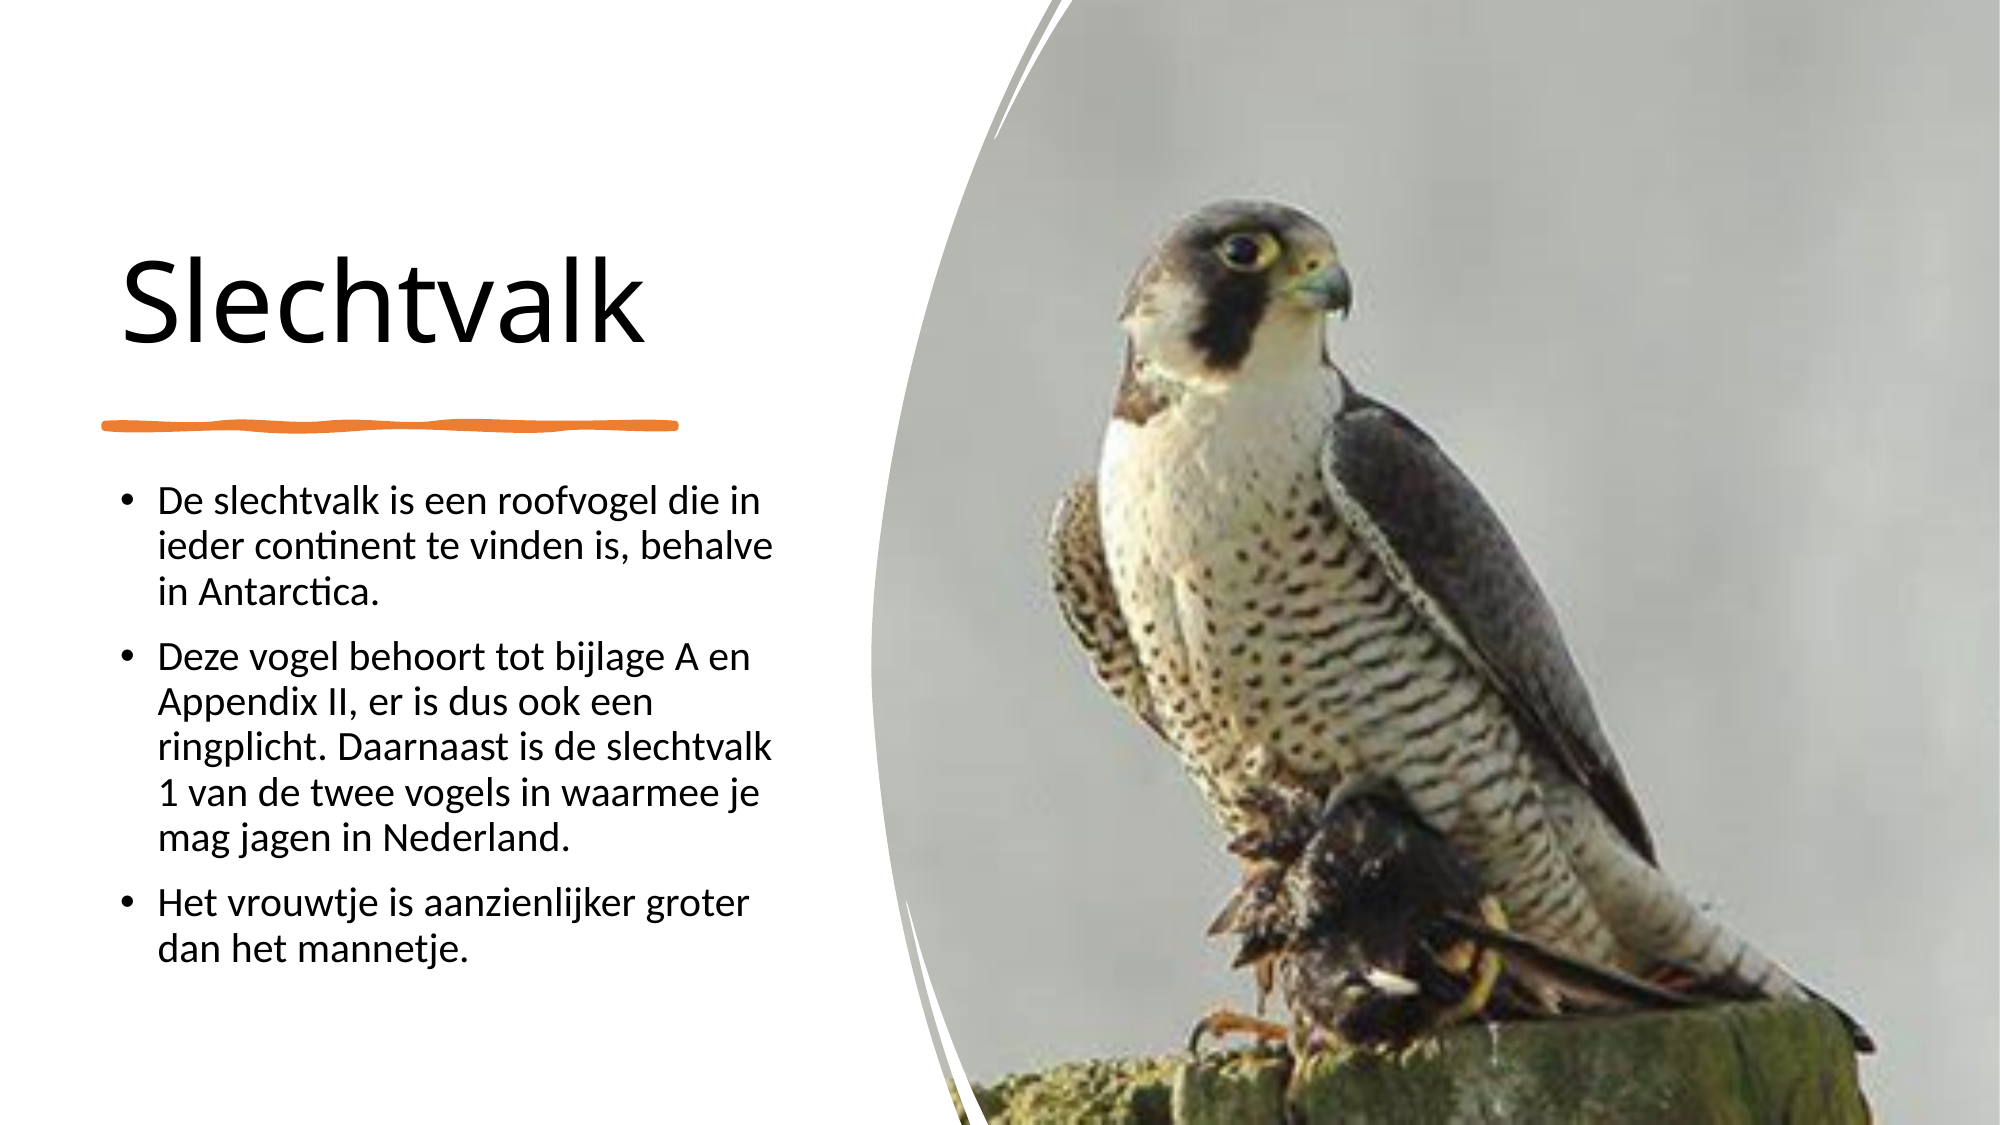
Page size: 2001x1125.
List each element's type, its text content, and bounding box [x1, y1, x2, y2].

title Slechtvalk [105, 53, 822, 375]
text_box [0, 0, 871, 1125]
picture [871, 0, 2000, 1125]
list De slechtvalk is een roofvogel die in ieder continent te vinden is, behalve in Antarctica. Deze vogel behoort tot bijlage A en Appendix II, er is dus ook een ringplicht. Daarnaast is de slechtvalk 1 van de twee vogels in waarmee je mag jagen in Nederland. Het vrouwtje is aanzienlijker groter dan het mannetje. [105, 471, 802, 1016]
text_box [103, 421, 676, 431]
